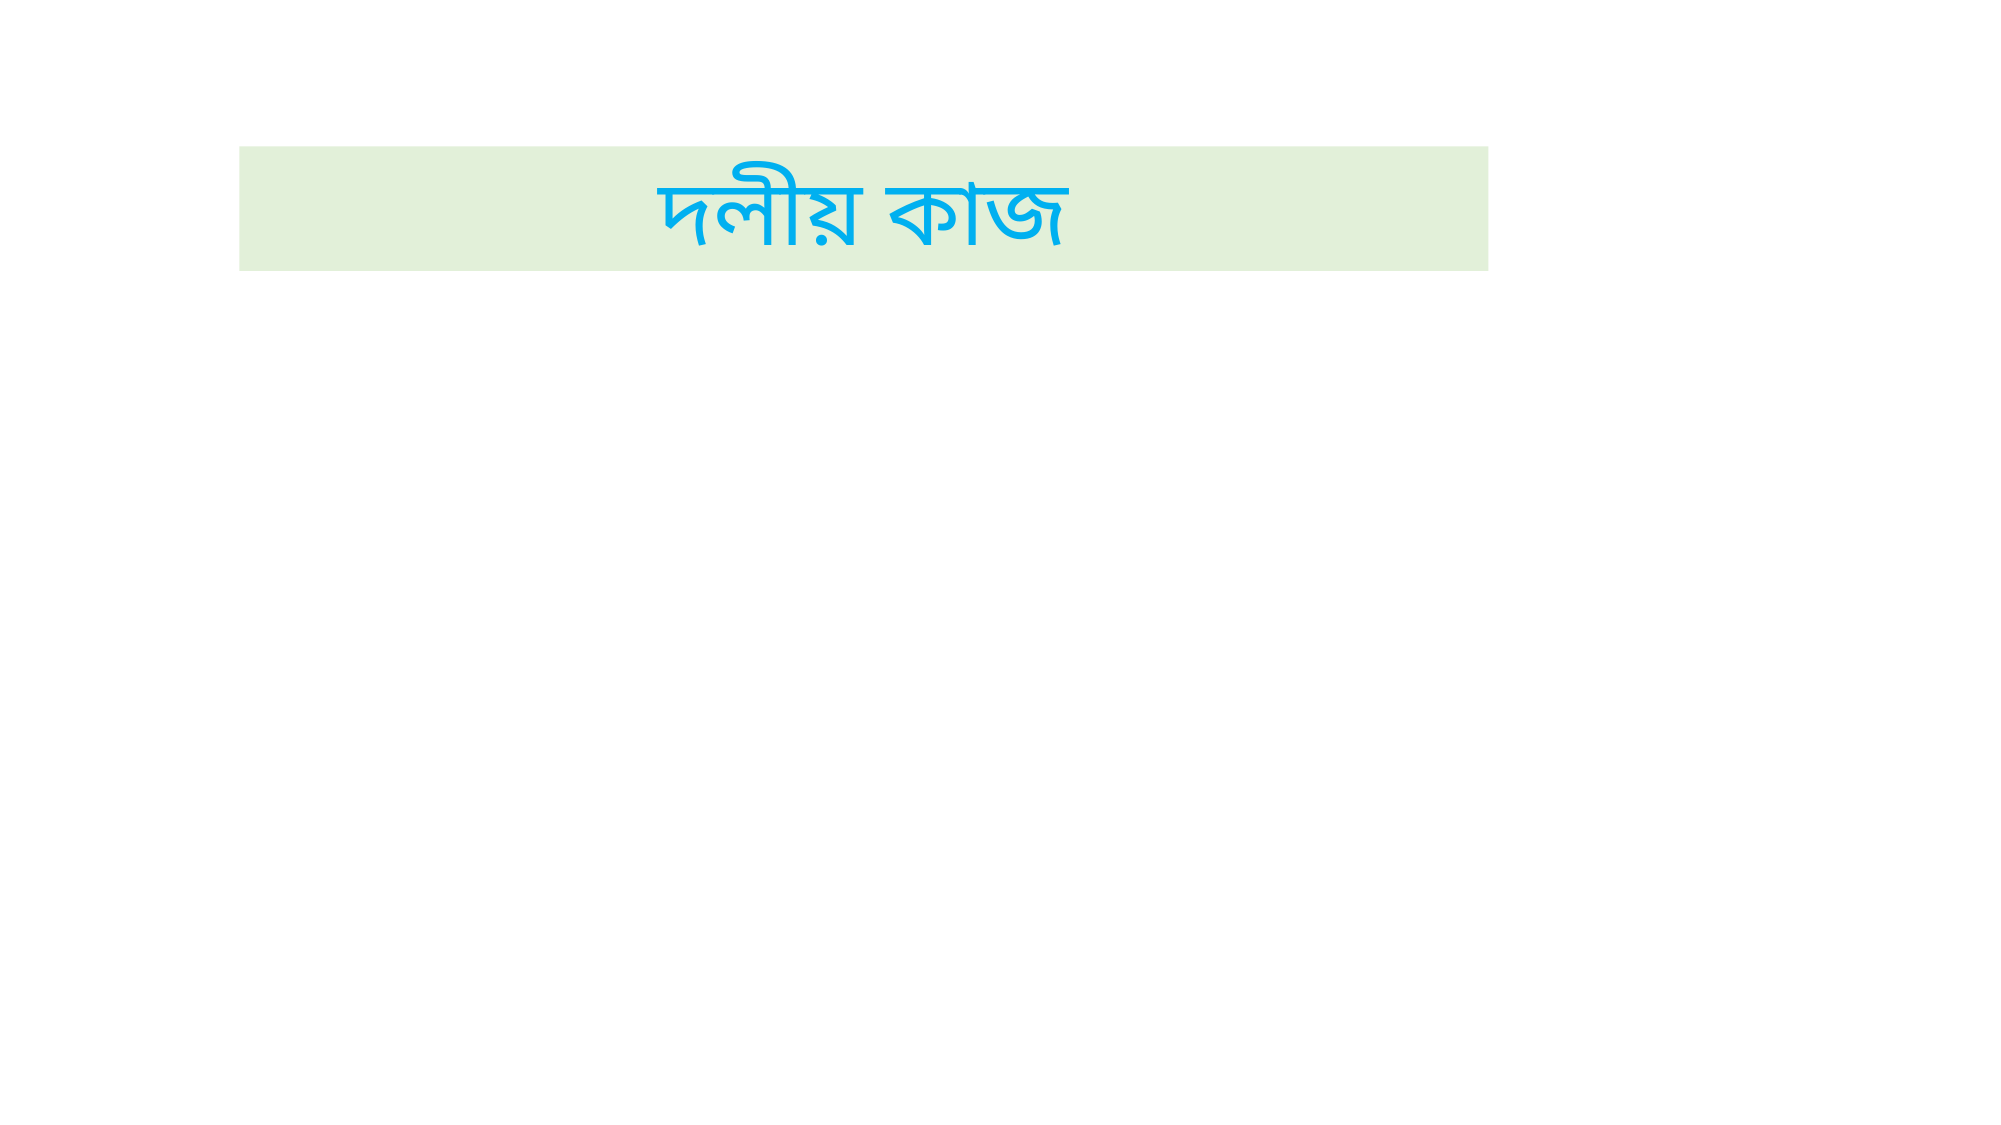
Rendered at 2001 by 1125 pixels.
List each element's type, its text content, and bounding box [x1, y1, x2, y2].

text_box দলীয় কাজ [239, 146, 1489, 271]
